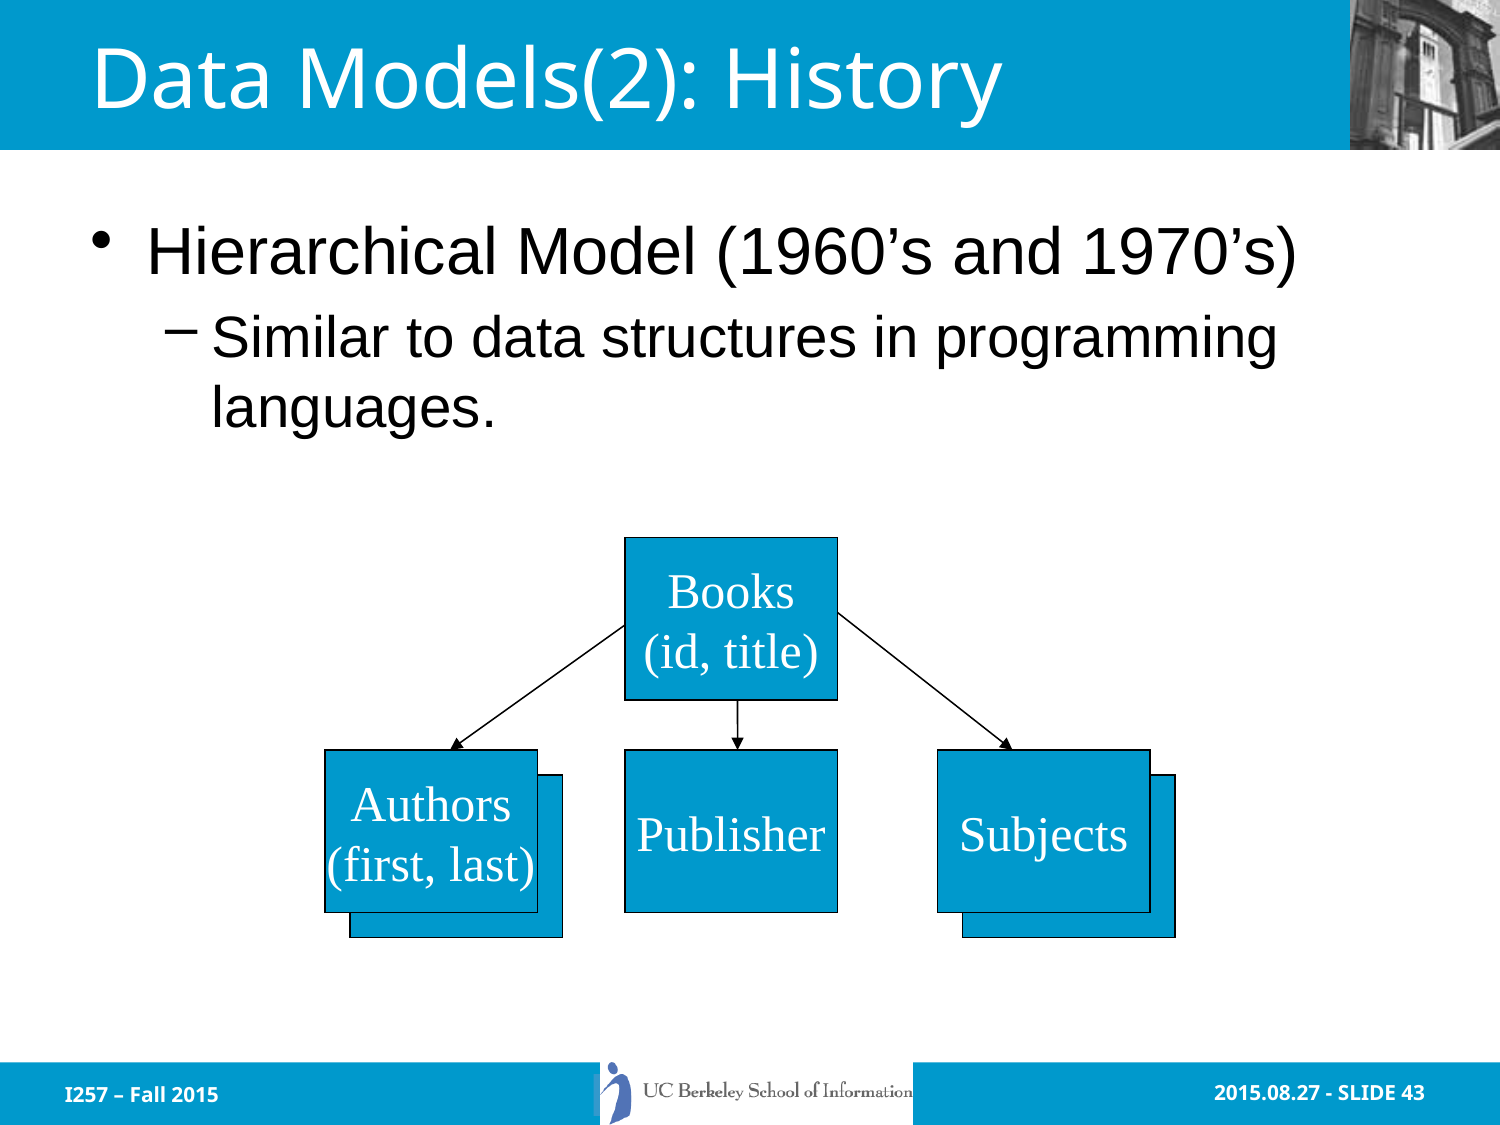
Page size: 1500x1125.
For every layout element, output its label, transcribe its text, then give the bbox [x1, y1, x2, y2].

picture [1351, 0, 1500, 150]
picture [594, 1062, 912, 1125]
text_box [324, 537, 1176, 938]
title Data Models(2): History [75, 0, 1350, 150]
list Hierarchical Model (1960’s and 1970’s) Similar to data structures in programming languages. [75, 200, 1425, 1013]
